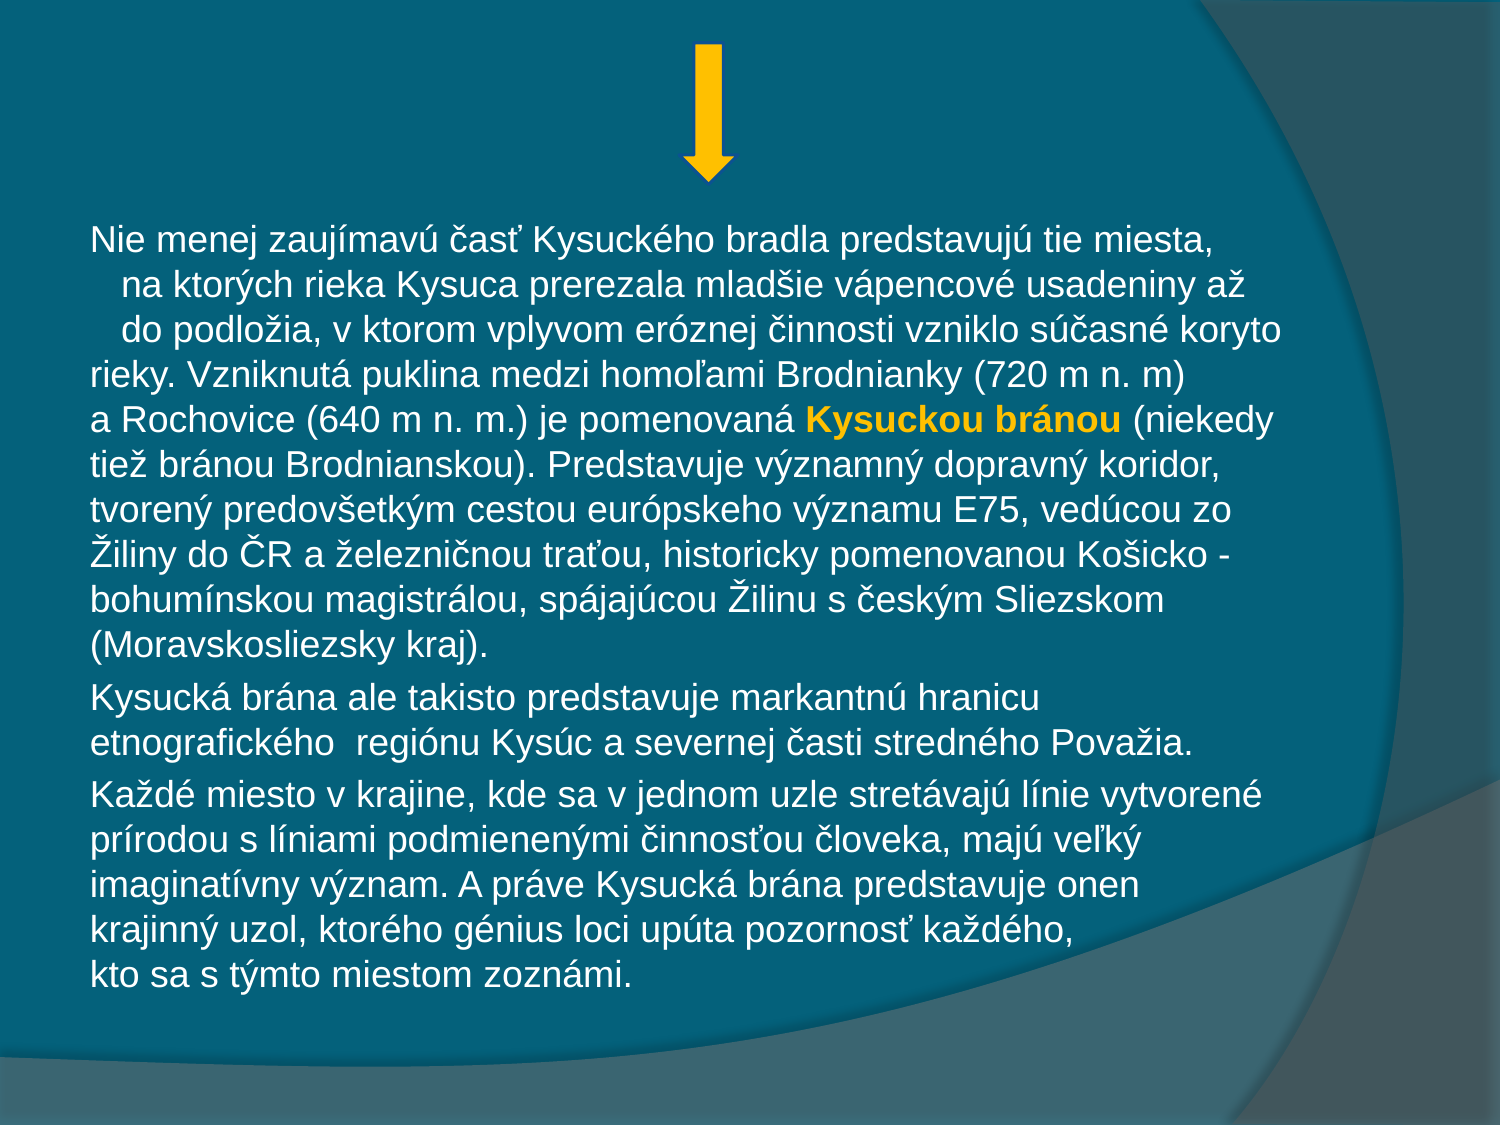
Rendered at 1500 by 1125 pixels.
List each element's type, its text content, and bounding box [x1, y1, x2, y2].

text_box [677, 41, 740, 186]
list Nie menej zaujímavú časť Kysuckého bradla predstavujú tie miesta, na ktorých rieka Kysuca prerezala mladšie vápencové usadeniny až do podložia, v ktorom vplyvom eróznej činnosti vzniklo súčasné koryto rieky. Vzniknutá puklina medzi homoľami Brodnianky (720 m n. m) a Rochovice (640 m n. m.) je pomenovaná Kysuckou bránou (niekedy tiež bránou Brodnianskou). Predstavuje významný dopravný koridor, tvorený predovšetkým cestou európskeho významu E75, vedúcou zo Žiliny do ČR a železničnou traťou, historicky pomenovanou Košicko - bohumínskou magistrálou, spájajúcou Žilinu s českým Sliezskom (Moravskosliezsky kraj). Kysucká brána ale takisto predstavuje markantnú hranicu etnografického regiónu Kysúc a severnej časti stredného Považia. Každé miesto v krajine, kde sa v jednom uzle stretávajú línie vytvorené prírodou s líniami podmienenými činnosťou človeka, majú veľký imaginatívny význam. A práve Kysucká brána predstavuje onen krajinný uzol, ktorého génius loci upúta pozornosť každého, kto sa s týmto miestom zoznámi. [75, 208, 1300, 1005]
